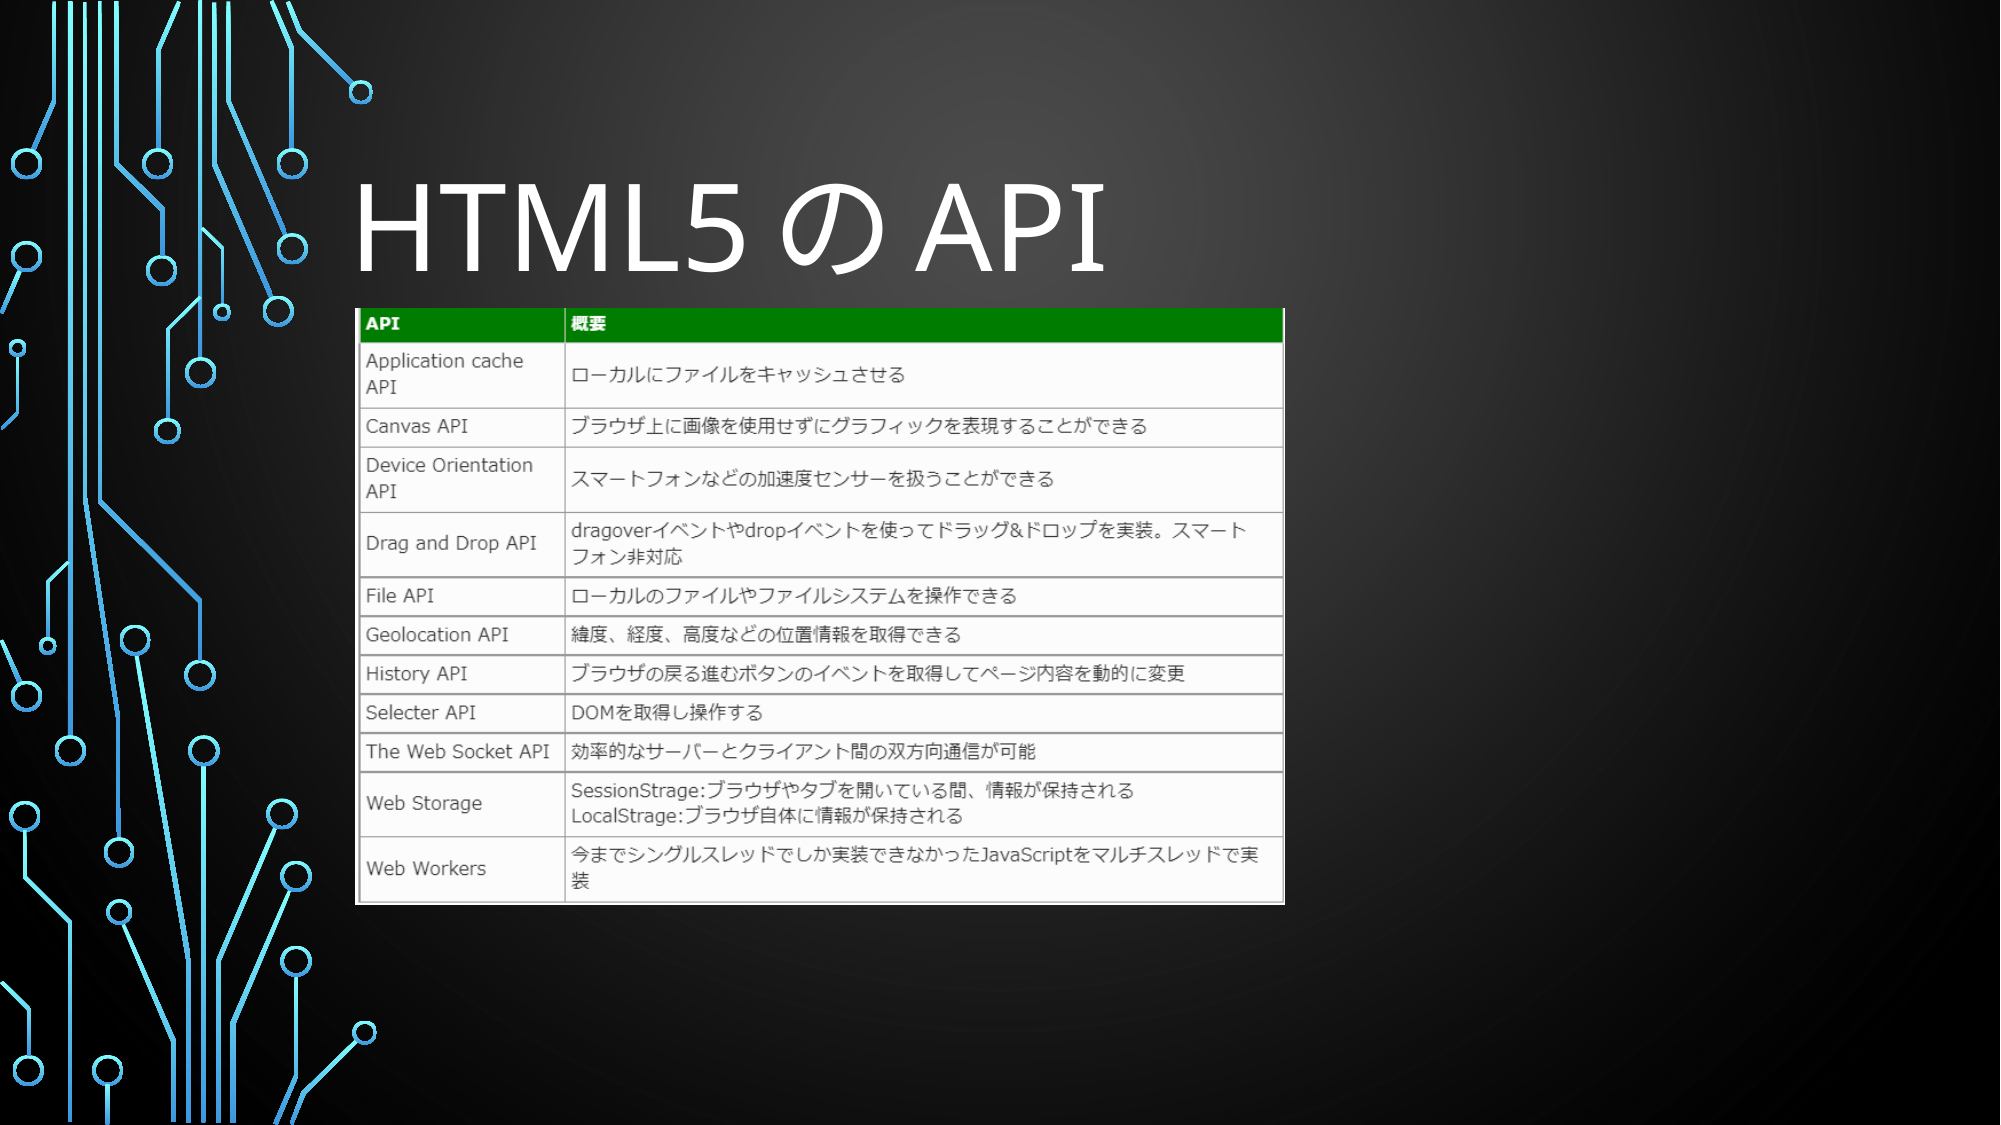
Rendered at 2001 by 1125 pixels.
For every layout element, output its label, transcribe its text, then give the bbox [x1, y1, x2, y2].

picture [280, 152, 304, 176]
picture [16, 1059, 40, 1082]
picture [0, 0, 2000, 1125]
picture [356, 1024, 373, 1041]
picture [15, 684, 38, 708]
picture [15, 245, 38, 268]
title HTML5のAPI [334, 158, 1569, 306]
picture [284, 949, 308, 973]
picture [96, 1059, 120, 1082]
